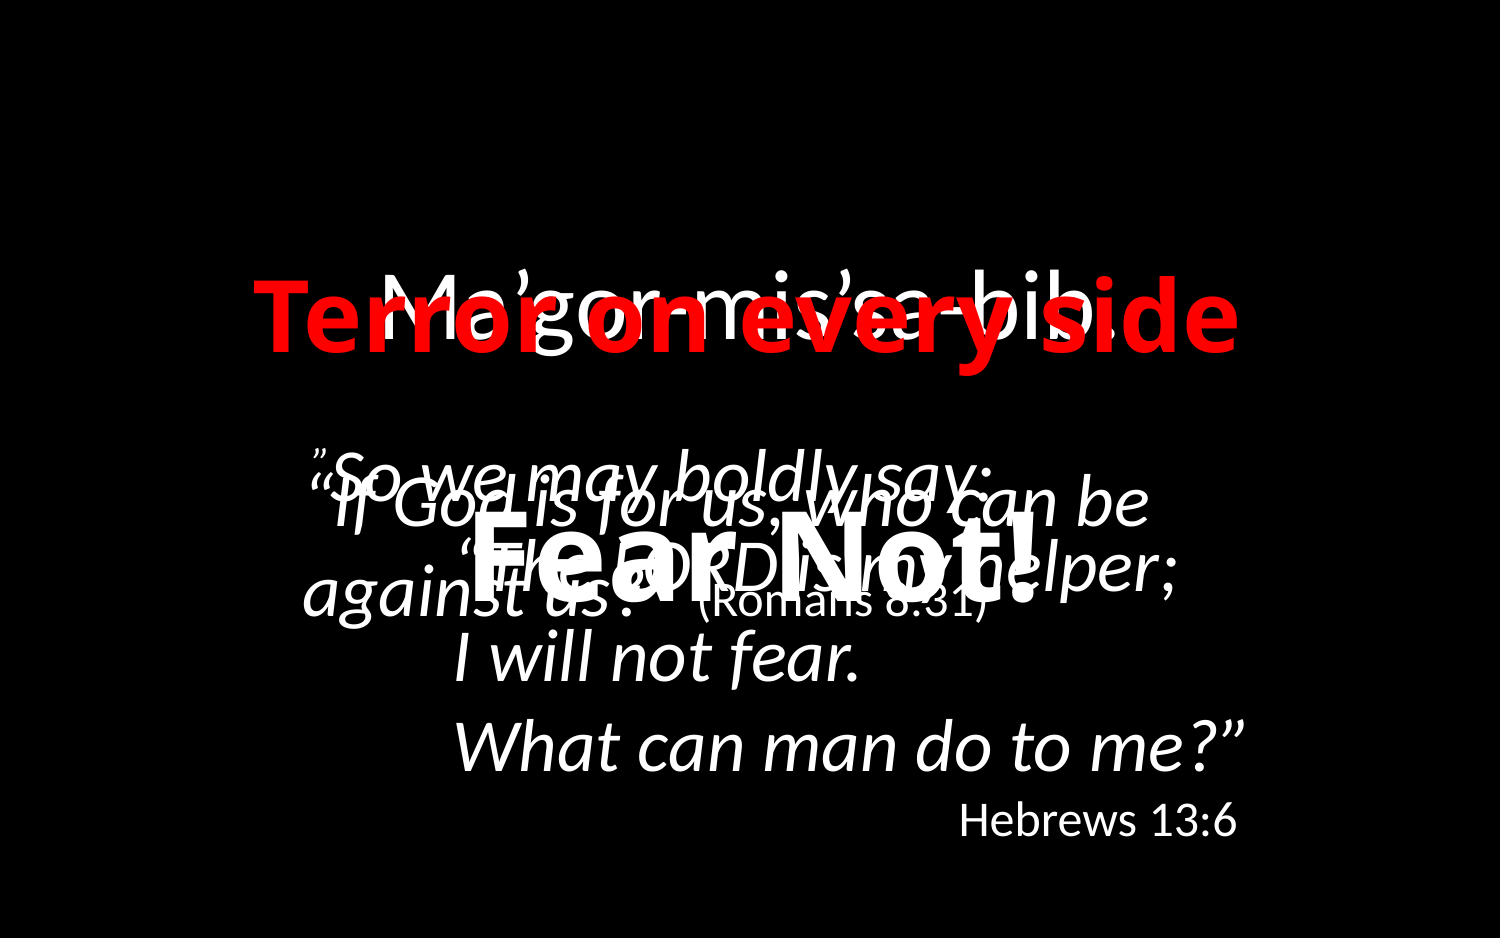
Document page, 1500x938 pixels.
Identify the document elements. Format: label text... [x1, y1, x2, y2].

text_box Terror on every side [237, 244, 1350, 380]
text_box Ma’gor-mis’sa-bib. [362, 232, 1388, 368]
text_box ”So we may boldly say: “The Lord is my helper; I will not fear. What can man do to me?” Hebrews 13:6 [287, 418, 1288, 938]
text_box “If God is for us, who can be against us?” (Romans 8:31) [287, 443, 1250, 639]
